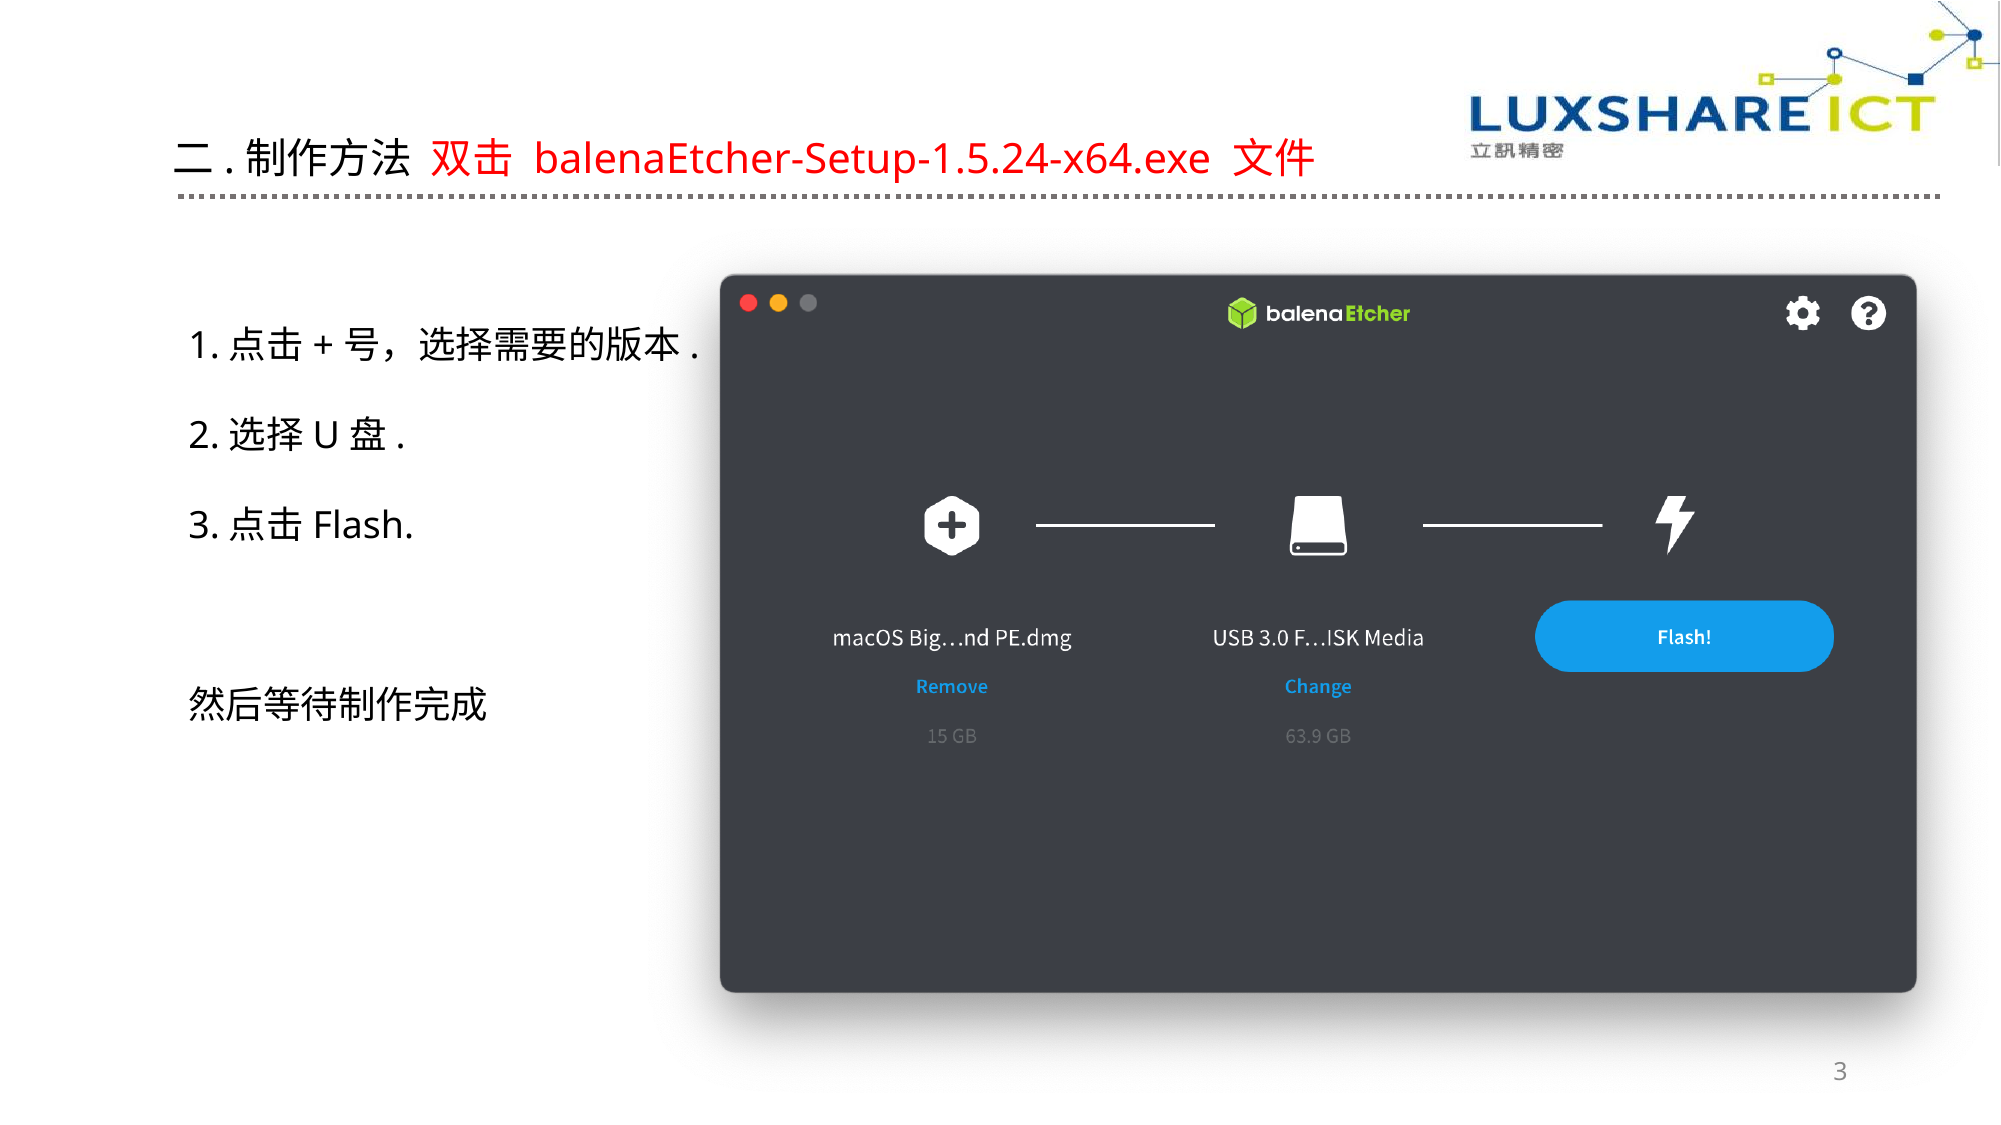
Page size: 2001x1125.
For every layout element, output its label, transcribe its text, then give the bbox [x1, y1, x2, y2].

text_box 二.制作方法 双击 balenaEtcher-Setup-1.5.24-x64.exe 文件 [157, 124, 1331, 190]
text_box 1.点击+号，选择需要的版本. 2.选择U盘. 3.点击Flash. 然后等待制作完成 [173, 313, 636, 734]
picture [636, 217, 2000, 1103]
picture [1464, 1, 2000, 166]
